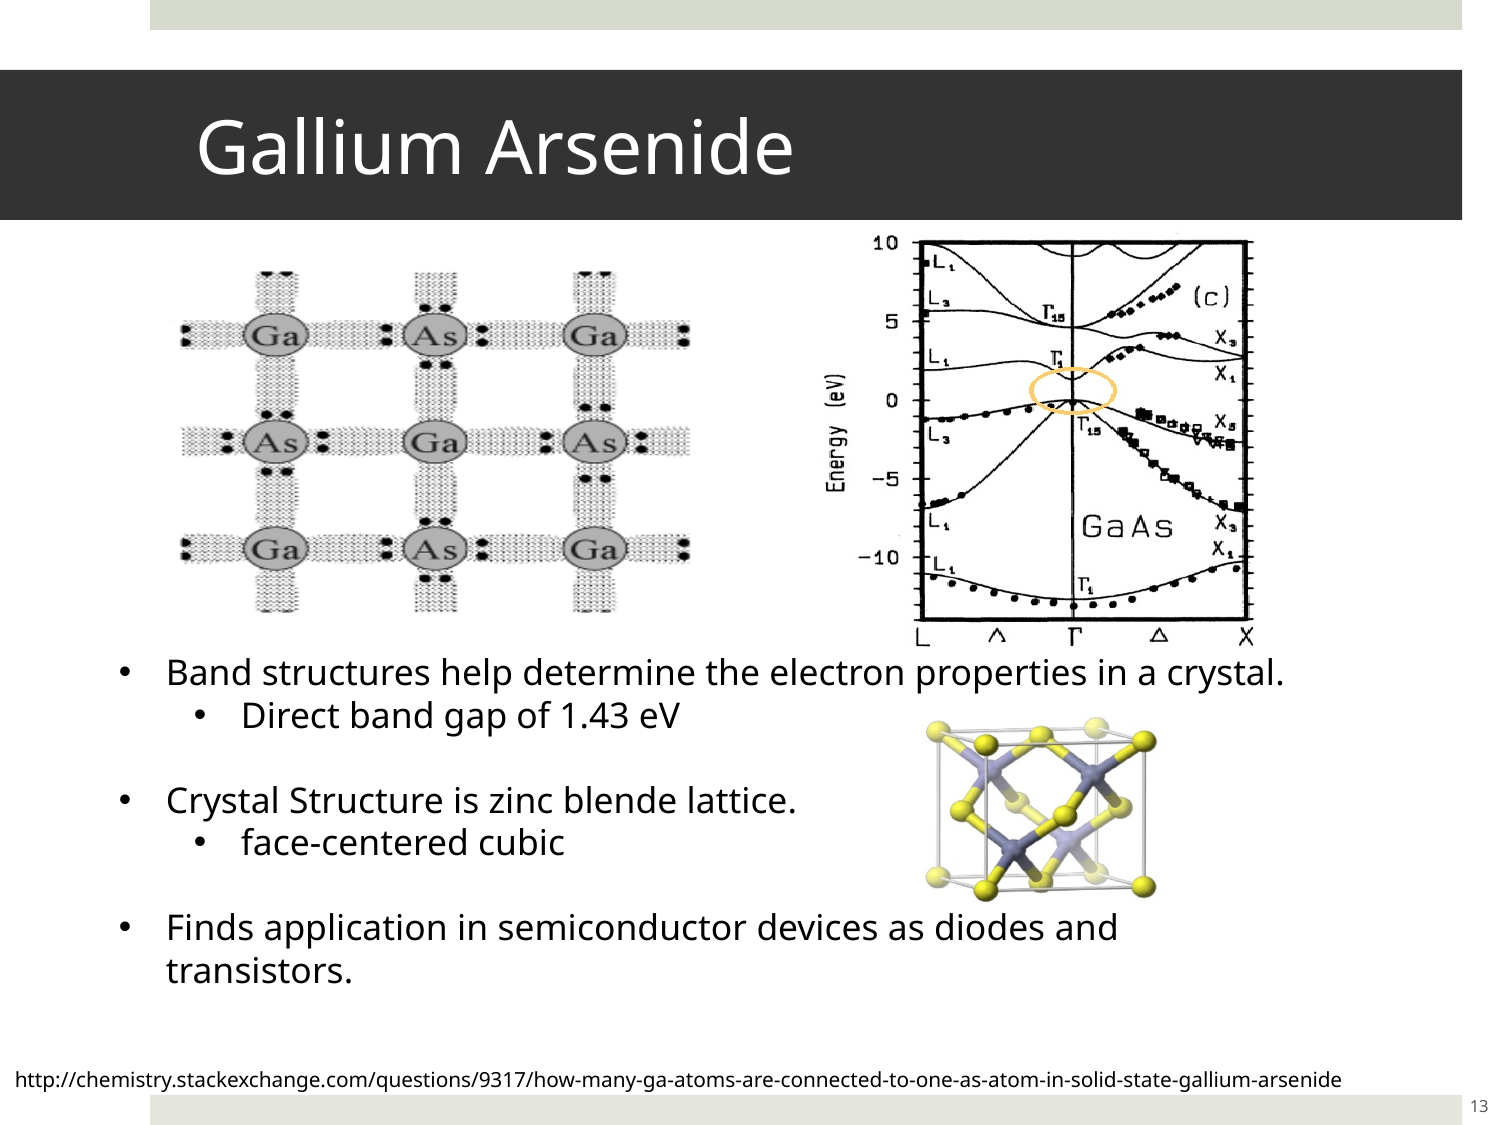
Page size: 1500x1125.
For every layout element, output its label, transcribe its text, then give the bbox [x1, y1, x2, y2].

picture [103, 240, 764, 631]
slide_number 13 [1441, 1100, 1500, 1125]
text_box Band structures help determine the electron properties in a crystal. Direct band gap of 1.43 eV Crystal Structure is zinc blende lattice. face-centered cubic Finds application in semiconductor devices as diodes and transistors. [104, 642, 1330, 998]
title Gallium Arsenide [0, 69, 1463, 220]
text_box http://chemistry.stackexchange.com/questions/9317/how-many-ga-atoms-are-connected-to-one-as-atom-in-solid-state-gallium-arsenide [0, 1059, 1500, 1100]
picture [803, 226, 1276, 657]
picture [917, 706, 1171, 914]
